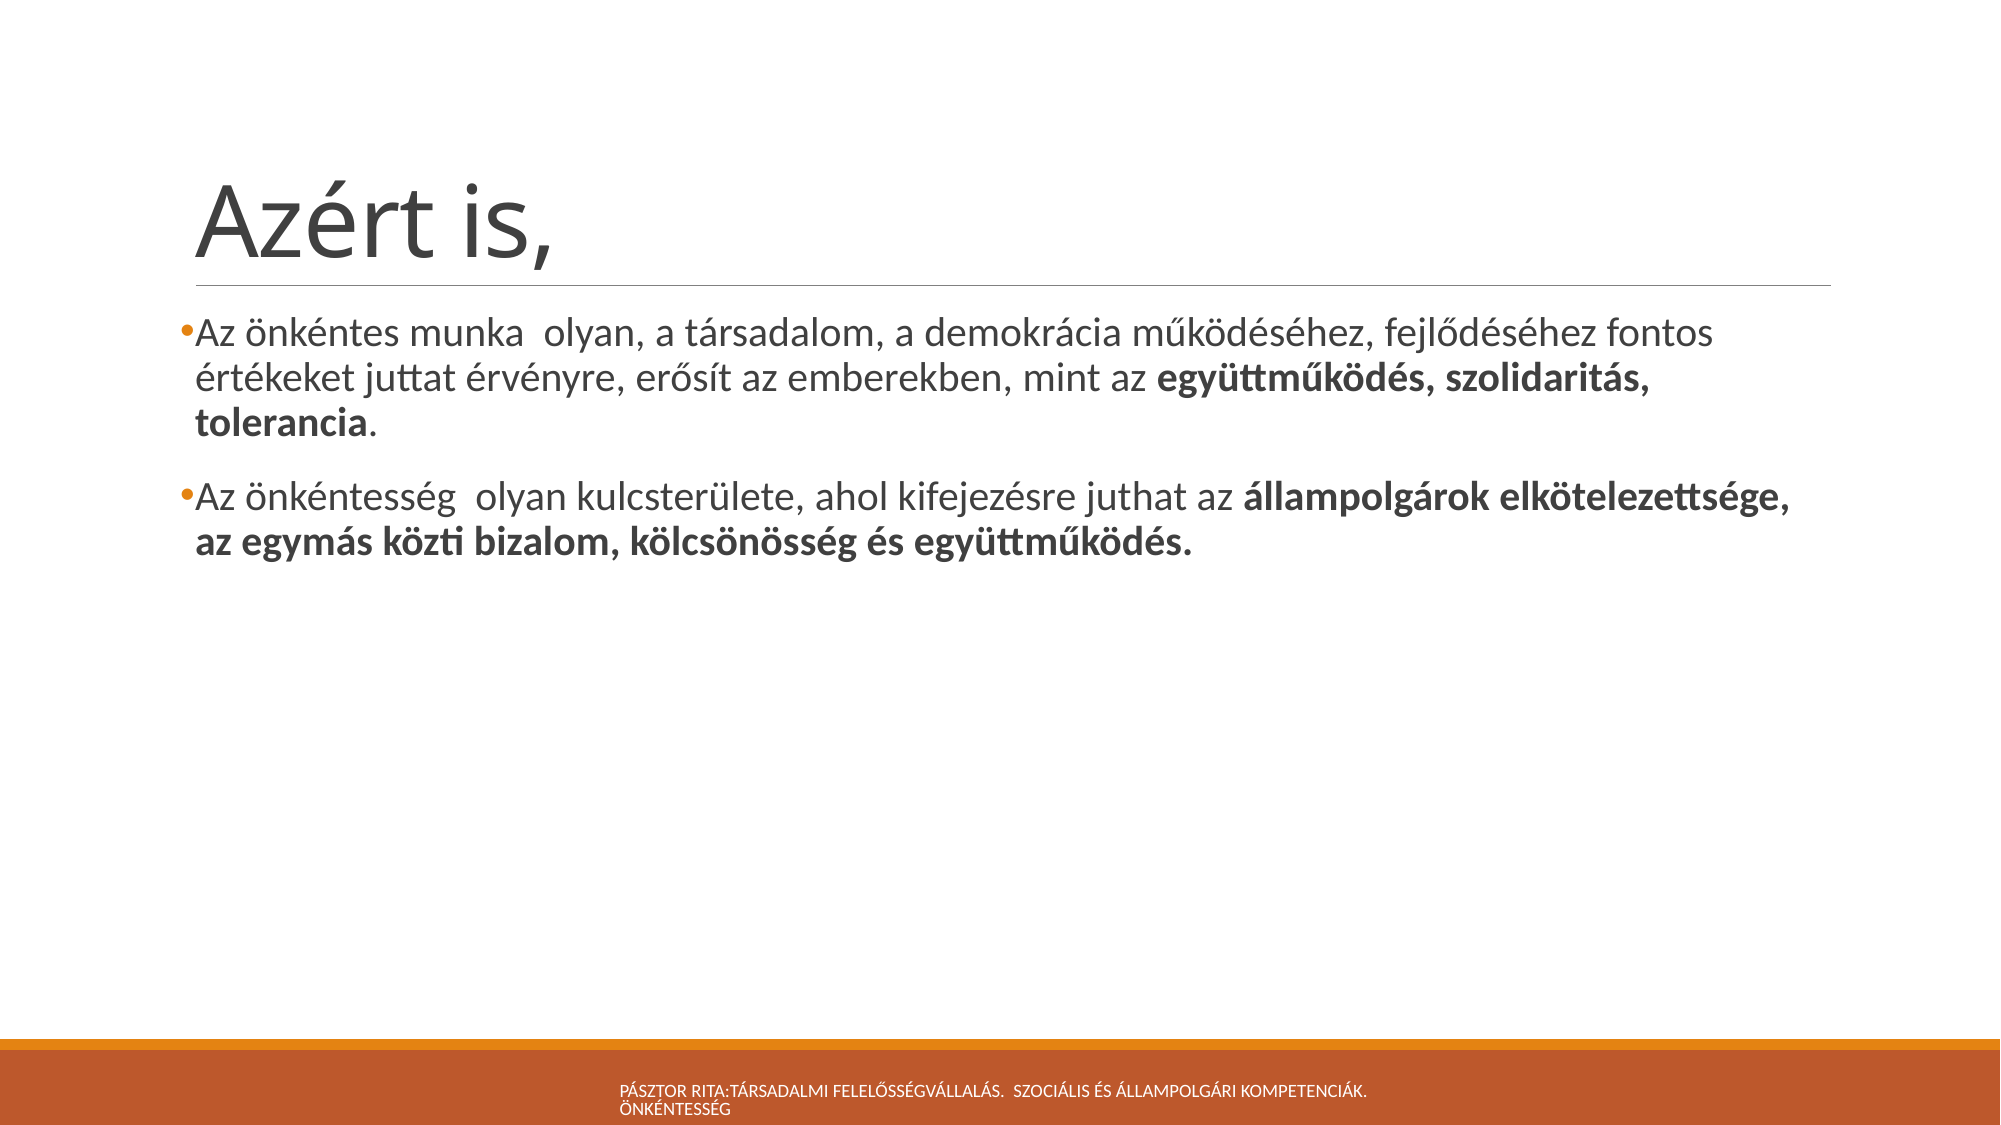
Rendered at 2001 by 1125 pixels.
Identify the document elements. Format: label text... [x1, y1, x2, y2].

title Azért is, [180, 47, 1830, 285]
list Az önkéntes munka olyan, a társadalom, a demokrácia működéséhez, fejlődéséhez fontos értékeket juttat érvényre, erősít az emberekben, mint az együttműködés, szolidaritás, tolerancia. Az önkéntesség olyan kulcsterülete, ahol kifejezésre juthat az állampolgárok elkötelezettsége, az egymás közti bizalom, kölcsönösség és együttműködés. [180, 302, 1830, 963]
footer Pásztor Rita:Társadalmi felelősségvállalás. Szociális és állampolgári kompetenciák. Önkéntesség [604, 1059, 1396, 1120]
